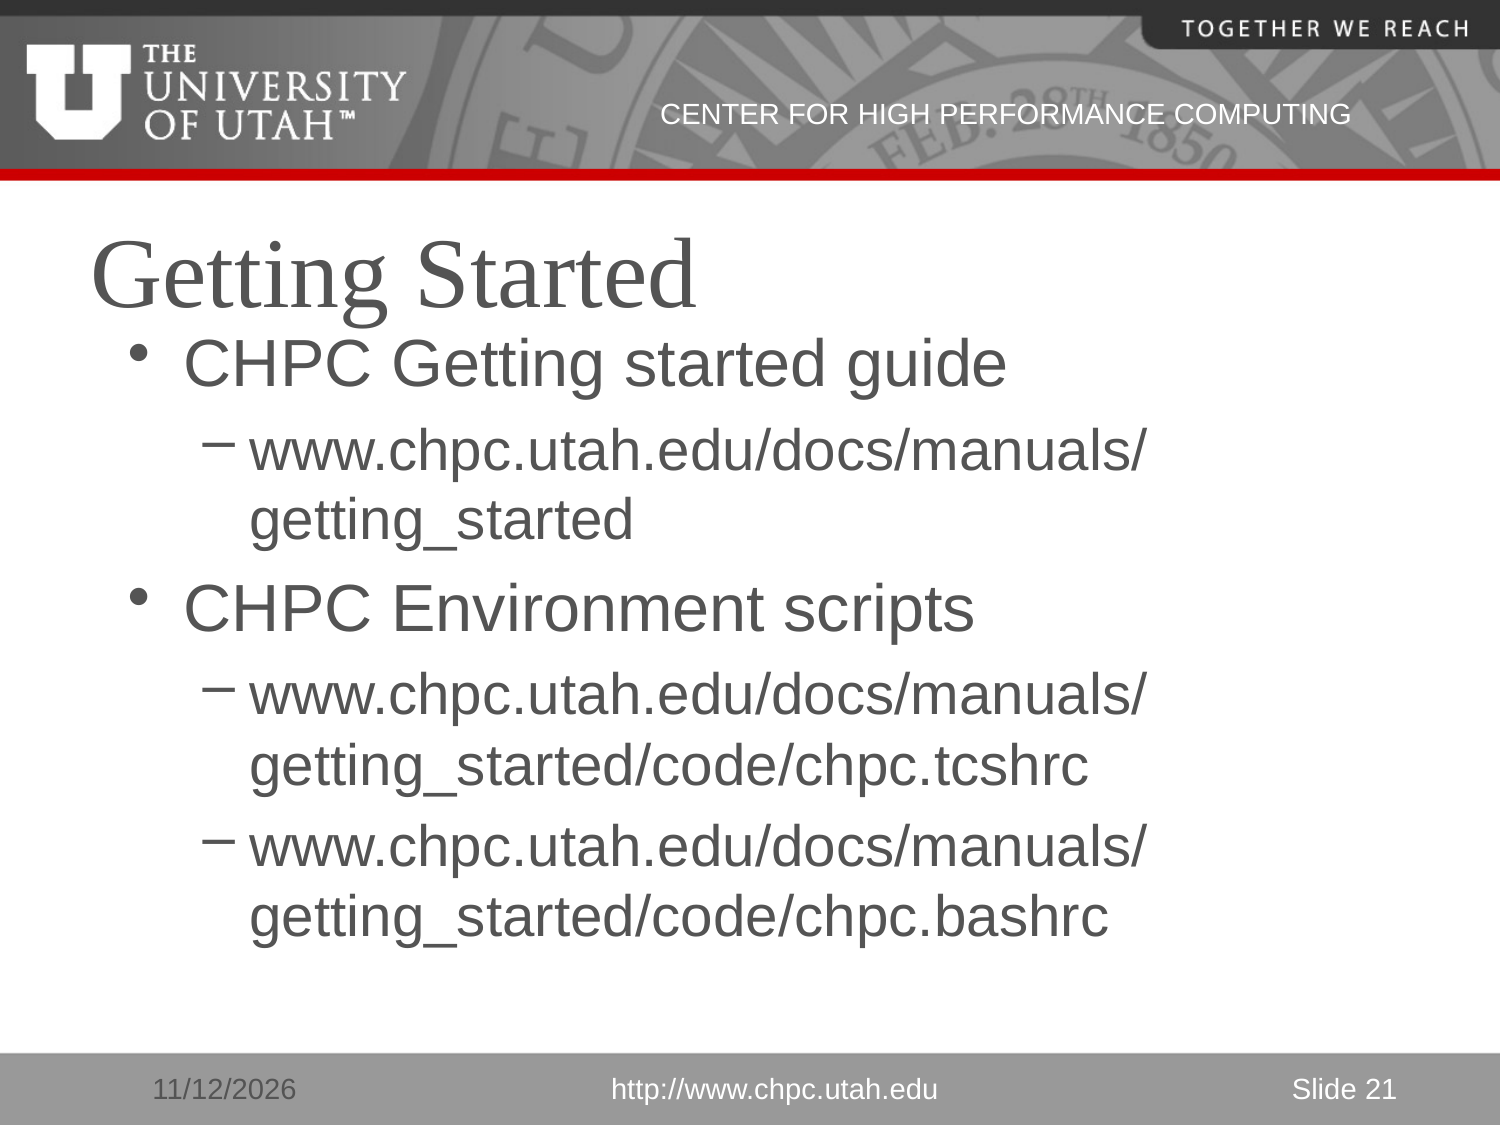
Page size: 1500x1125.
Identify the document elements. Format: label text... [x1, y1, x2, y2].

picture [0, 0, 1500, 1125]
footer http://www.chpc.utah.edu [537, 1062, 1013, 1101]
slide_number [137, 1062, 451, 1101]
title Getting Started [74, 199, 1413, 326]
slide_number Slide 21 [1099, 1062, 1413, 1101]
list CHPC Getting started guide www.chpc.utah.edu/docs/manuals/getting_started CHPC Environment scripts www.chpc.utah.edu/docs/manuals/getting_started/code/chpc.tcshrc www.chpc.utah.edu/docs/manuals/getting_started/code/chpc.bashrc [112, 312, 1388, 1001]
